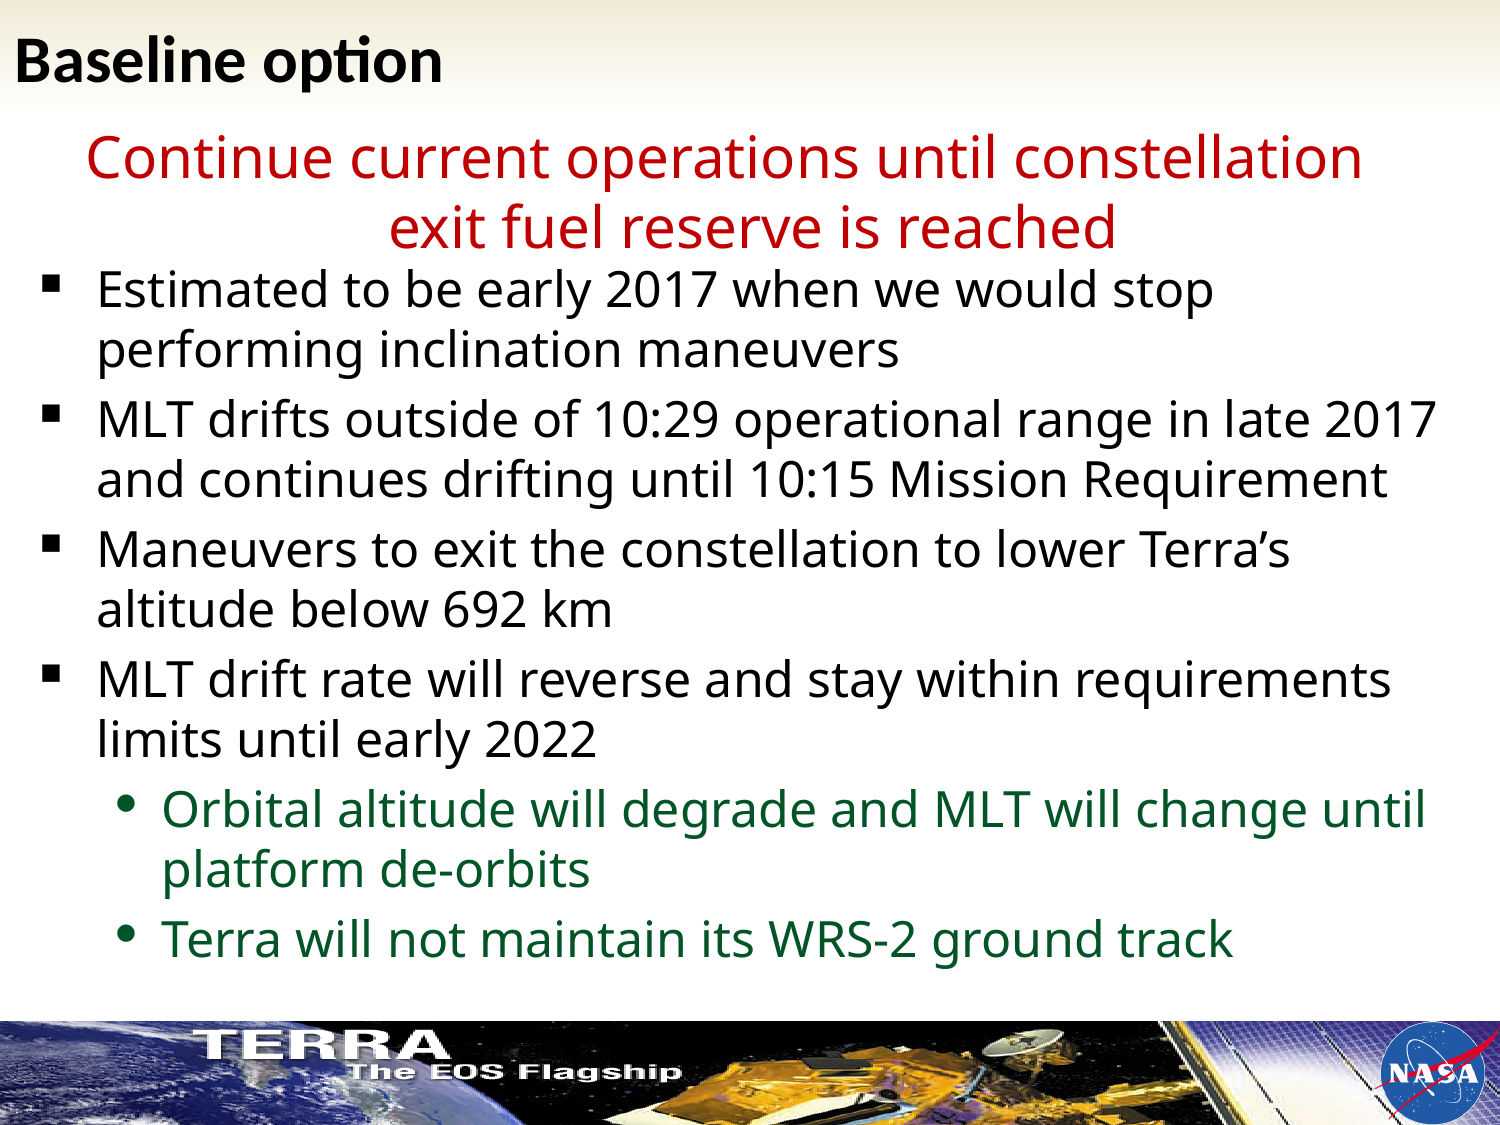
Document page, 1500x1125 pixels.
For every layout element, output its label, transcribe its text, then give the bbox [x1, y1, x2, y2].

list Estimated to be early 2017 when we would stop performing inclination maneuvers MLT drifts outside of 10:29 operational range in late 2017 and continues drifting until 10:15 Mission Requirement Maneuvers to exit the constellation to lower Terra’s altitude below 692 km MLT drift rate will reverse and stay within requirements limits until early 2022 Orbital altitude will degrade and MLT will change until platform de-orbits Terra will not maintain its WRS-2 ground track [24, 249, 1463, 1013]
title Baseline option [0, 0, 1500, 113]
picture [0, 1021, 1500, 1125]
list Continue current operations until constellation exit fuel reserve is reached [37, 113, 1413, 249]
